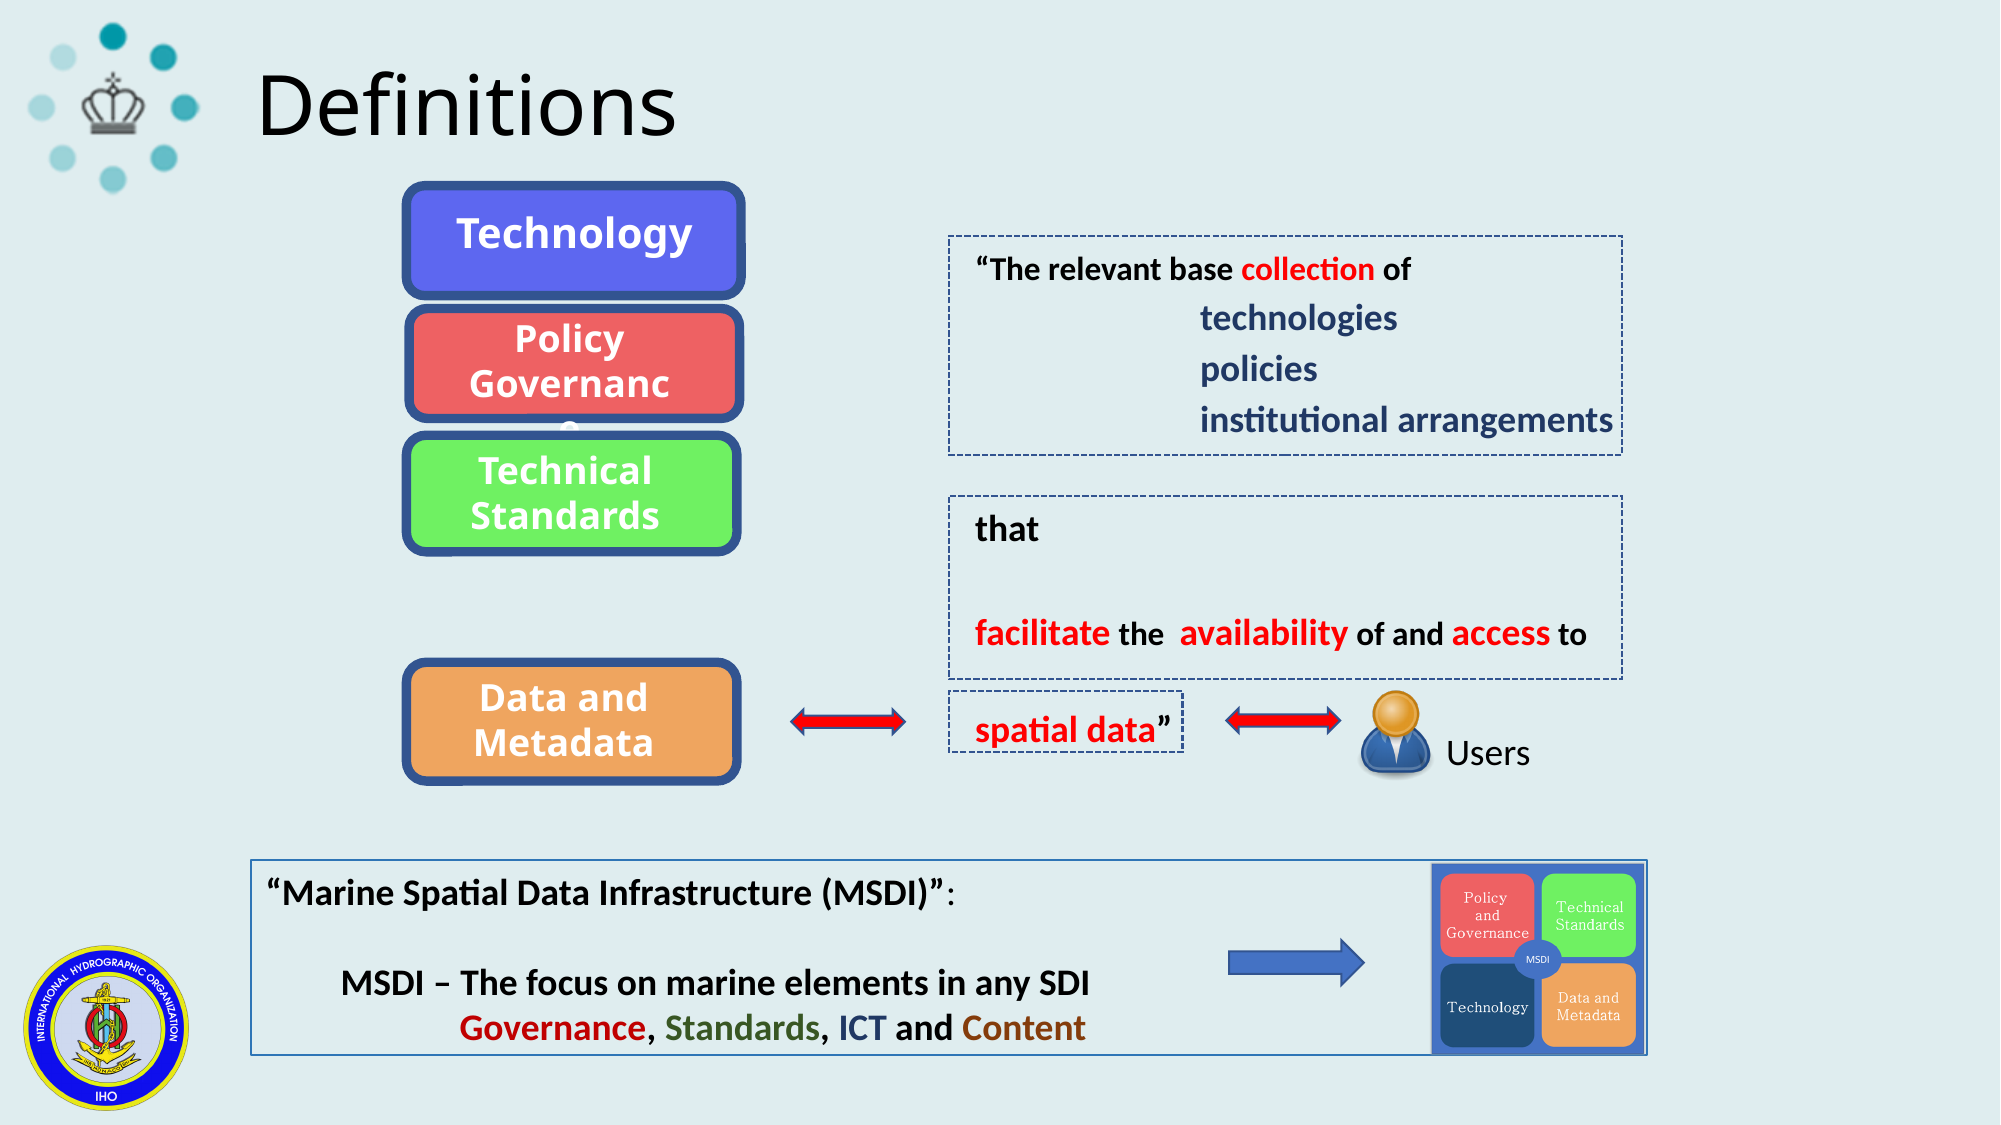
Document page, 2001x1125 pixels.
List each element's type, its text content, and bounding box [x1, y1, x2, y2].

picture [21, 943, 191, 1113]
text_box [789, 706, 907, 737]
picture [1428, 860, 1647, 1057]
picture [1346, 686, 1445, 785]
text_box [1224, 705, 1342, 736]
picture [21, 16, 205, 200]
text_box Technical Standards [455, 439, 675, 545]
text_box [405, 184, 743, 297]
text_box Policy Governance [447, 308, 691, 434]
title Definitions [240, 36, 1263, 181]
text_box [408, 307, 741, 420]
text_box “Marine Spatial Data Infrastructure (MSDI)”: MSDI – The focus on marine elements in any SDI Governance, Standards, ICT and Content [250, 860, 1428, 1055]
list “The relevant base collection of technologies policies institutional arrangements that facilitate the availability of and access to spatial data” [885, 244, 1799, 836]
text_box [948, 495, 1623, 680]
text_box Users [1445, 720, 1546, 781]
text_box [948, 690, 1184, 753]
text_box [948, 235, 1623, 456]
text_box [403, 662, 737, 782]
text_box [405, 434, 738, 553]
text_box Technology [441, 199, 708, 265]
